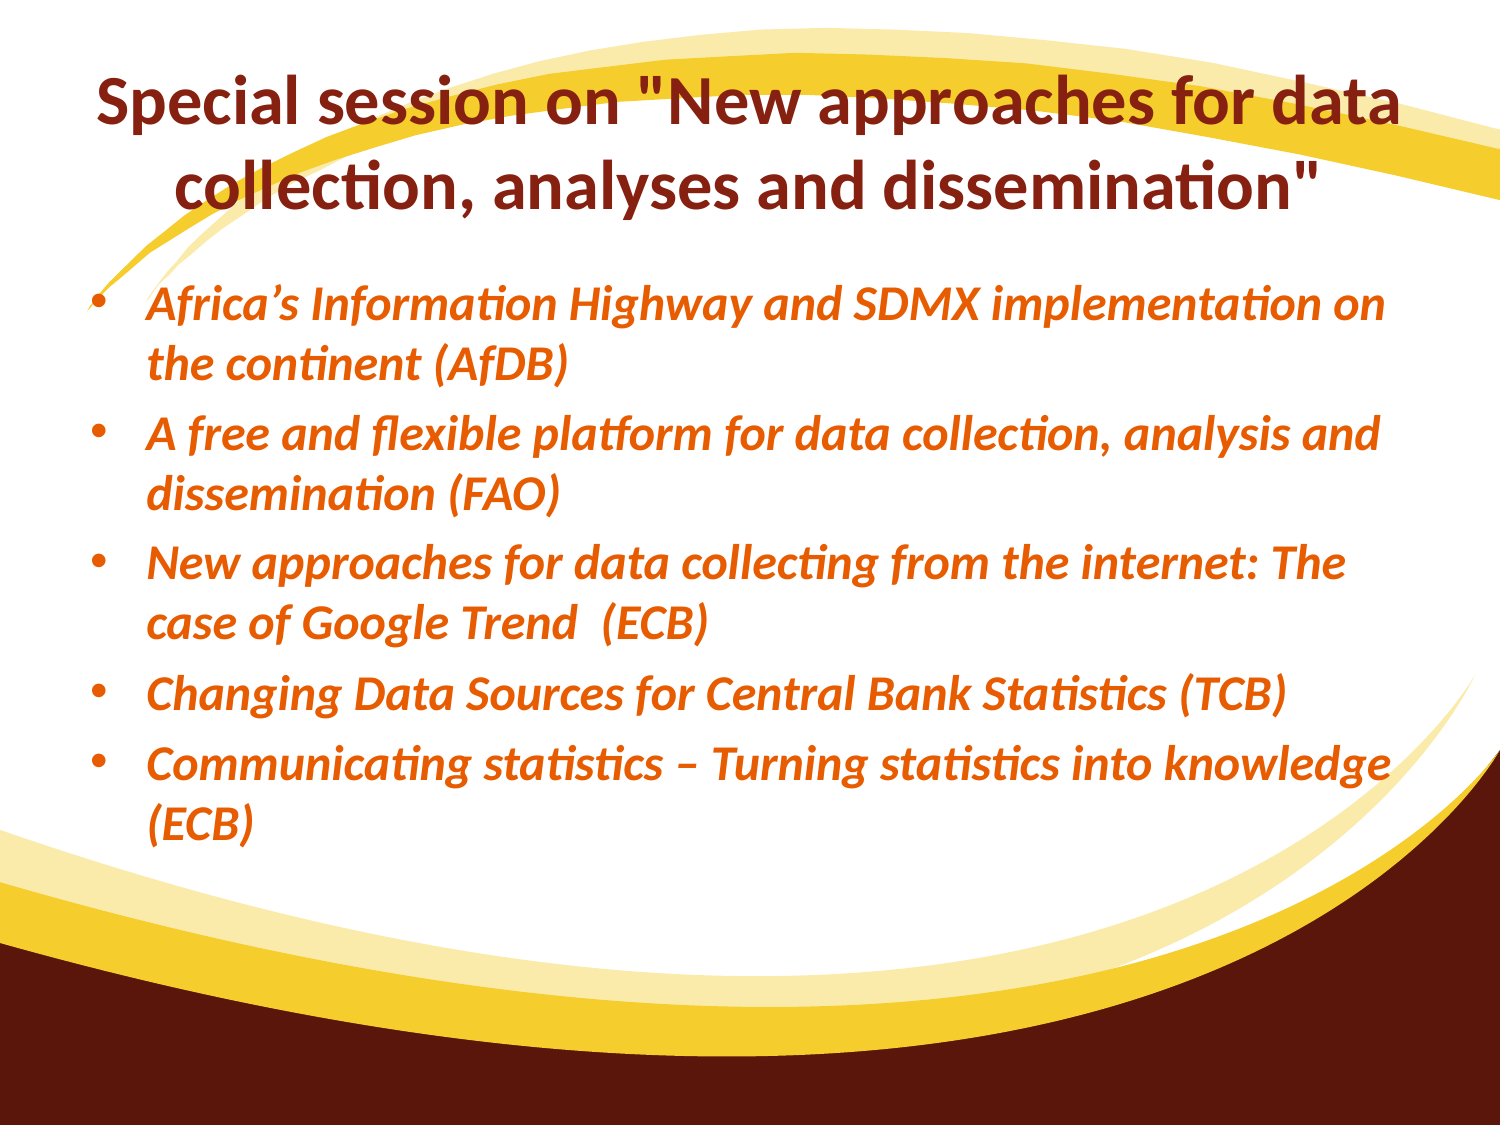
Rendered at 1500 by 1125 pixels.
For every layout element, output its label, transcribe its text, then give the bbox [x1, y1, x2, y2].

list Africa’s Information Highway and SDMX implementation on the continent (AfDB) A free and flexible platform for data collection, analysis and dissemination (FAO) New approaches for data collecting from the internet: The case of Google Trend (ECB) Changing Data Sources for Central Bank Statistics (TCB) Communicating statistics – Turning statistics into knowledge (ECB) [75, 262, 1425, 1005]
title Special session on "New approaches for data collection, analyses and dissemination" [75, 45, 1425, 233]
